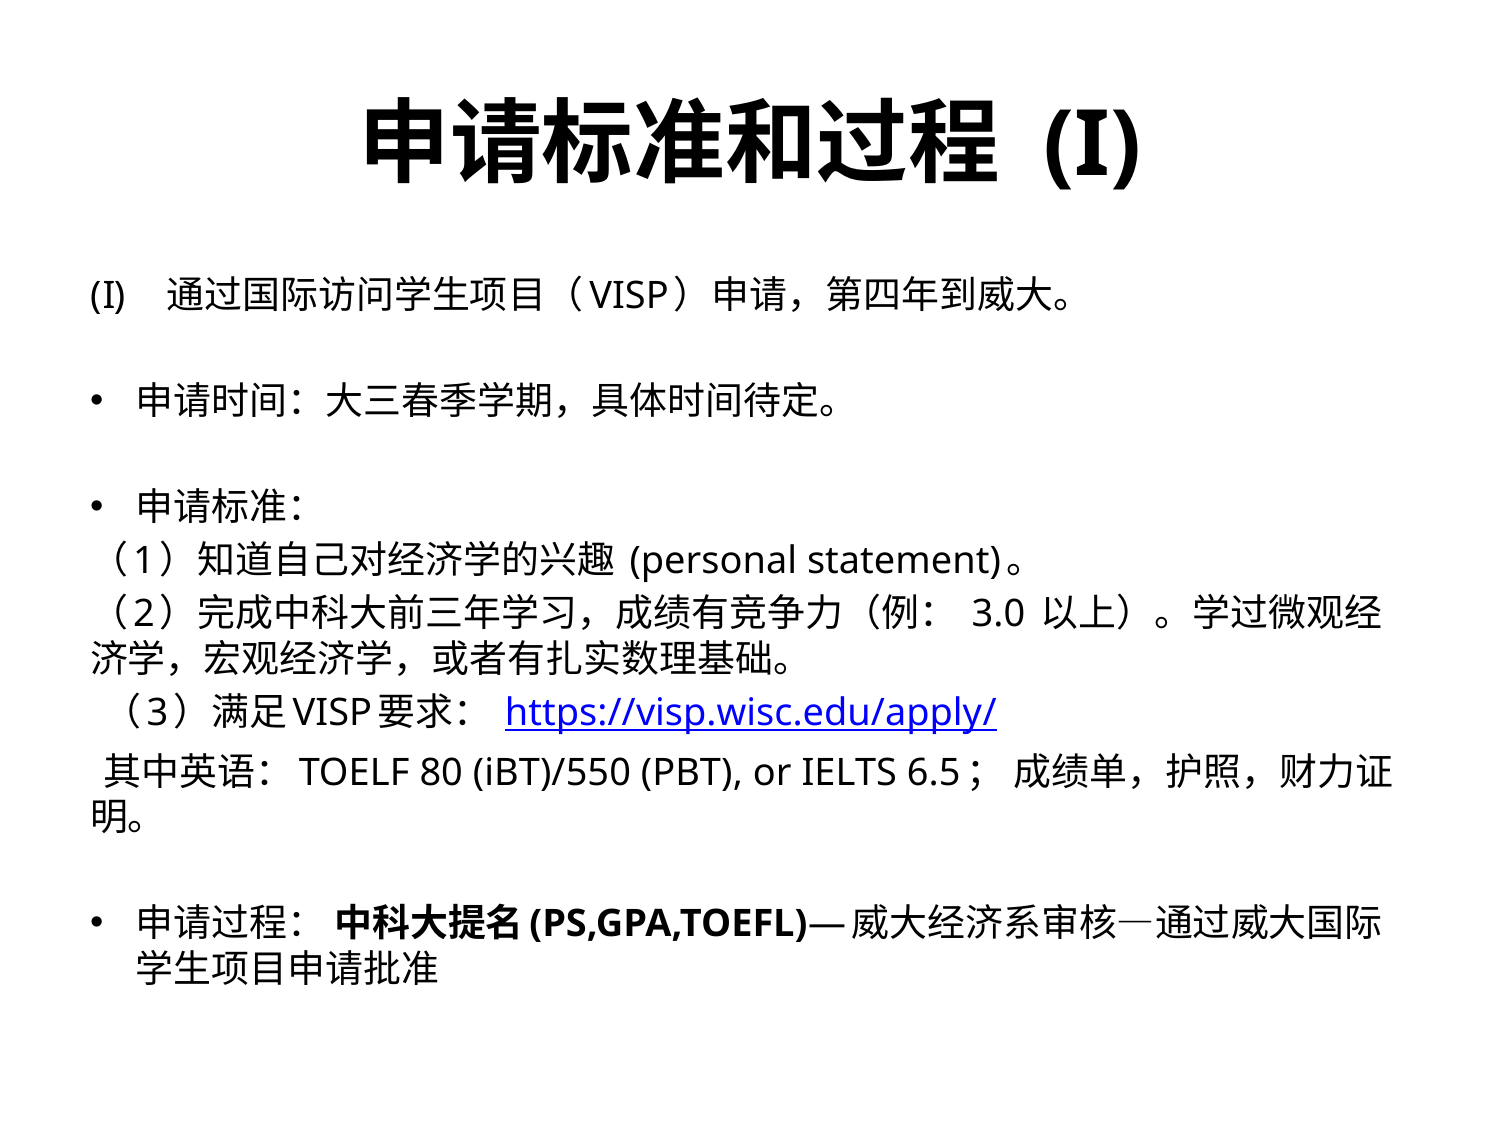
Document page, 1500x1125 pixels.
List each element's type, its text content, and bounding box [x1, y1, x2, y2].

title 申请标准和过程 (I) [75, 45, 1425, 233]
list 通过国际访问学生项目（VISP）申请，第四年到威大。 申请时间：大三春季学期，具体时间待定。 申请标准： （1）知道自己对经济学的兴趣 (personal statement)。 （2）完成中科大前三年学习，成绩有竞争力（例： 3.0 以上）。学过微观经济学，宏观经济学，或者有扎实数理基础。 （3）满足VISP要求： https://visp.wisc.edu/apply/ 其中英语：TOELF 80 (iBT)/550 (PBT), or IELTS 6.5； 成绩单，护照，财力证明。 申请过程： 中科大提名(PS,GPA,TOEFL)—威大经济系审核—通过威大国际学生项目申请批准 [75, 262, 1425, 1005]
